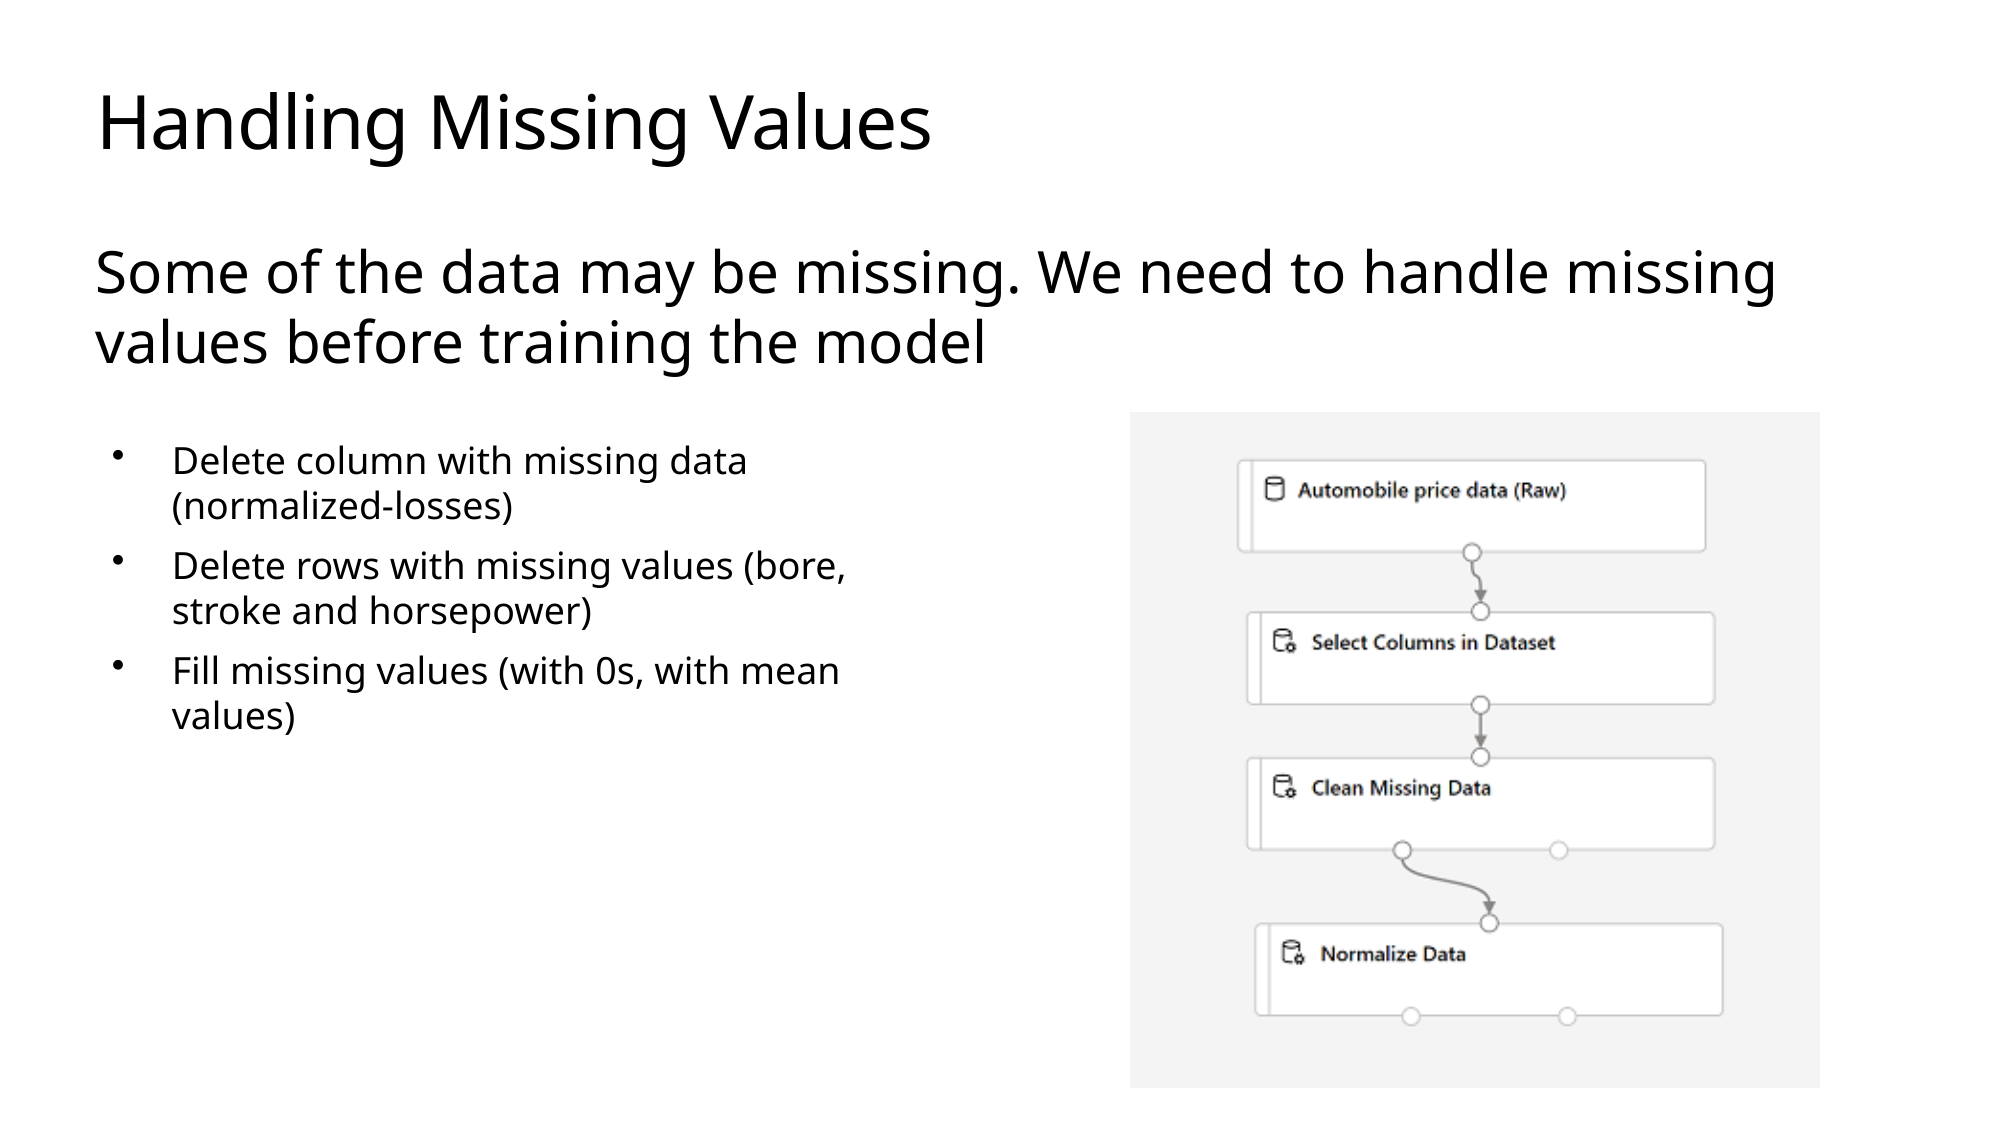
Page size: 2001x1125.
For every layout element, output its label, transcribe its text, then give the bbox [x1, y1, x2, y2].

text_box Delete column with missing data (normalized-losses) Delete rows with missing values (bore, stroke and horsepower) Fill missing values (with 0s, with mean values) [94, 429, 945, 745]
list Some of the data may be missing. We need to handle missing values before training the model [95, 235, 1904, 377]
picture [1129, 412, 1821, 1088]
title Handling Missing Values [96, 75, 1904, 165]
